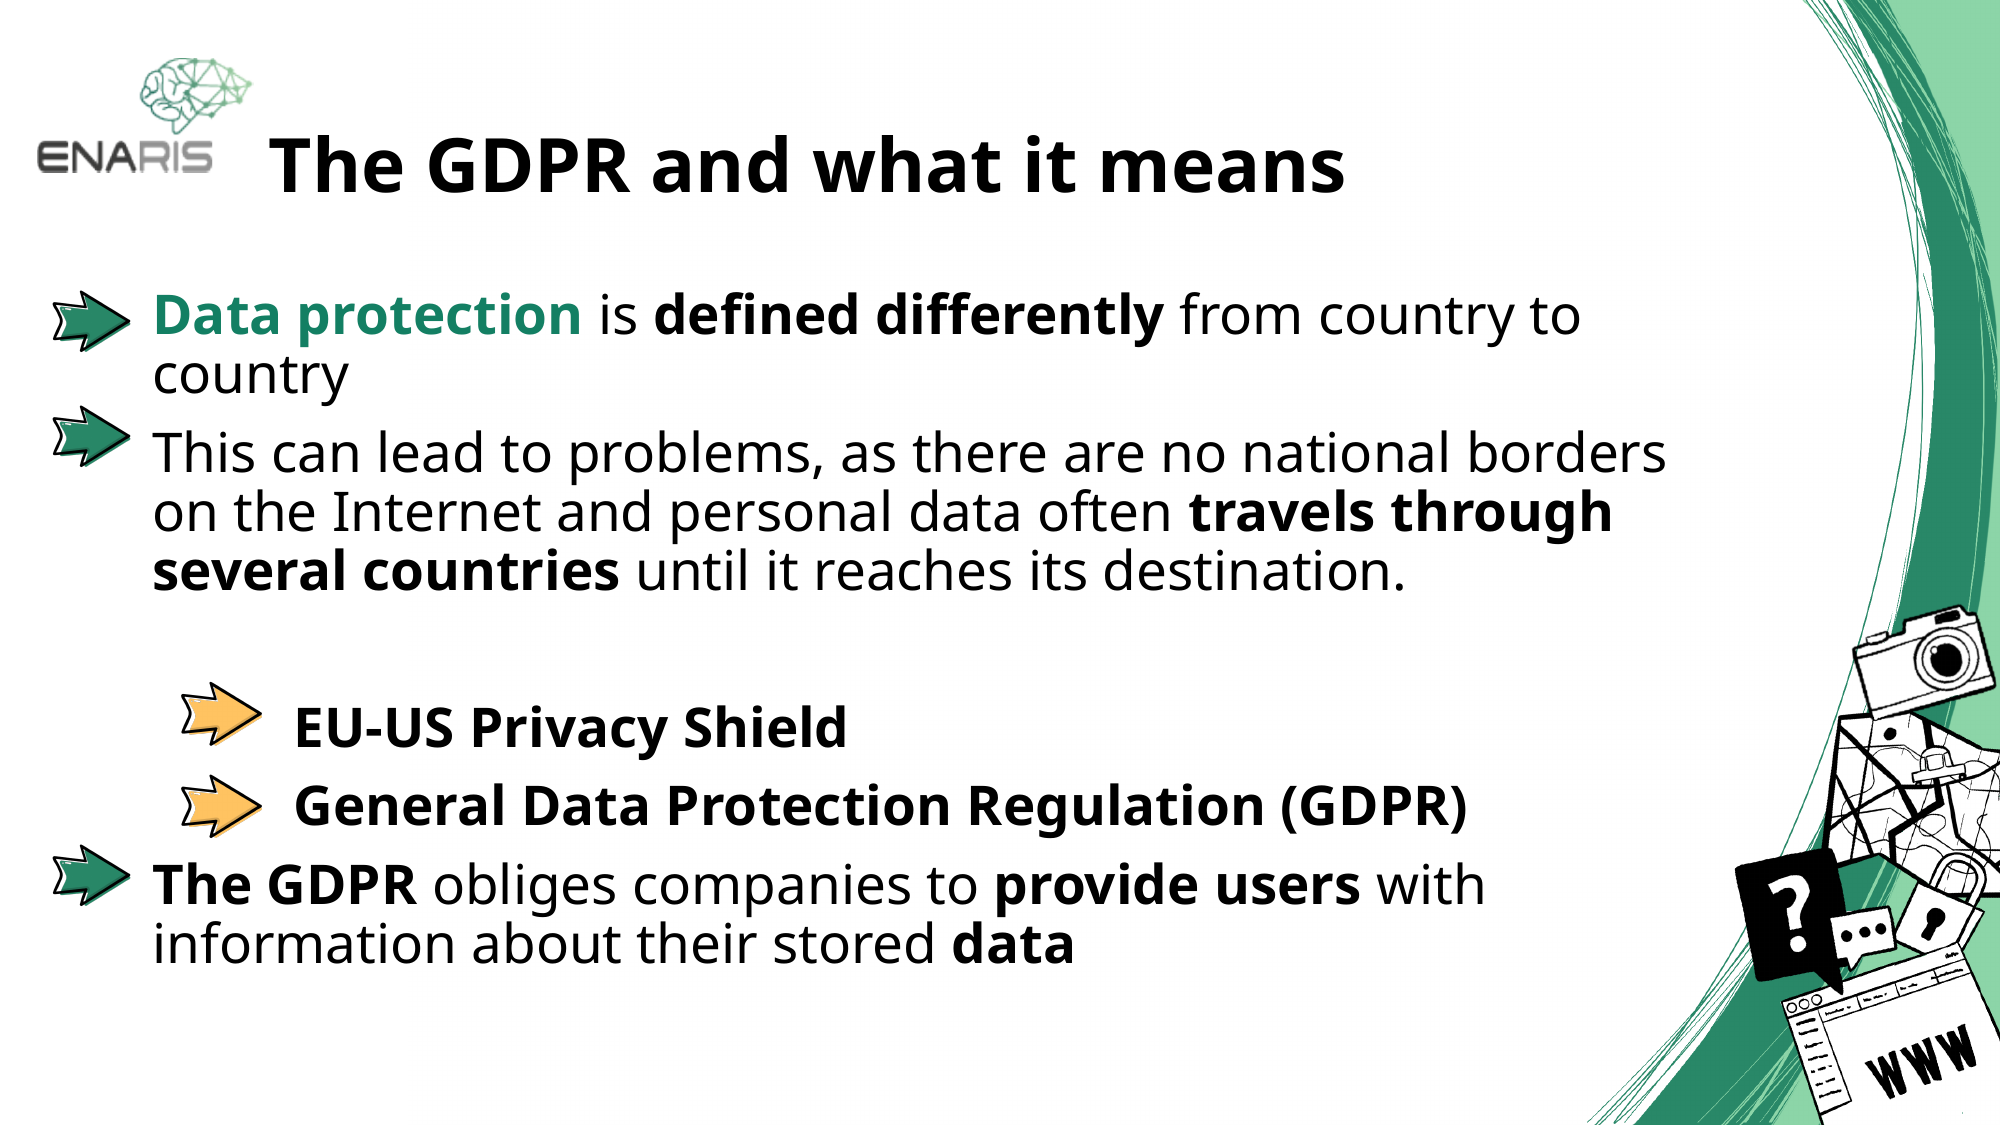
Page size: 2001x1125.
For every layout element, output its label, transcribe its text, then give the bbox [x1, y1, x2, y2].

picture [167, 661, 273, 859]
picture [408, 0, 2000, 1125]
picture [45, 830, 138, 923]
picture [45, 391, 138, 484]
picture [37, 58, 254, 173]
picture [45, 276, 138, 369]
title The GDPR and what it means [253, 59, 1863, 278]
list Data protection is defined differently from country to country This can lead to problems, as there are no national borders on the Internet and personal data often travels through several countries until it reaches its destination. EU-US Privacy Shield General Data Protection Regulation (GDPR) The GDPR obliges companies to provide users with information about their stored data [137, 279, 1728, 994]
